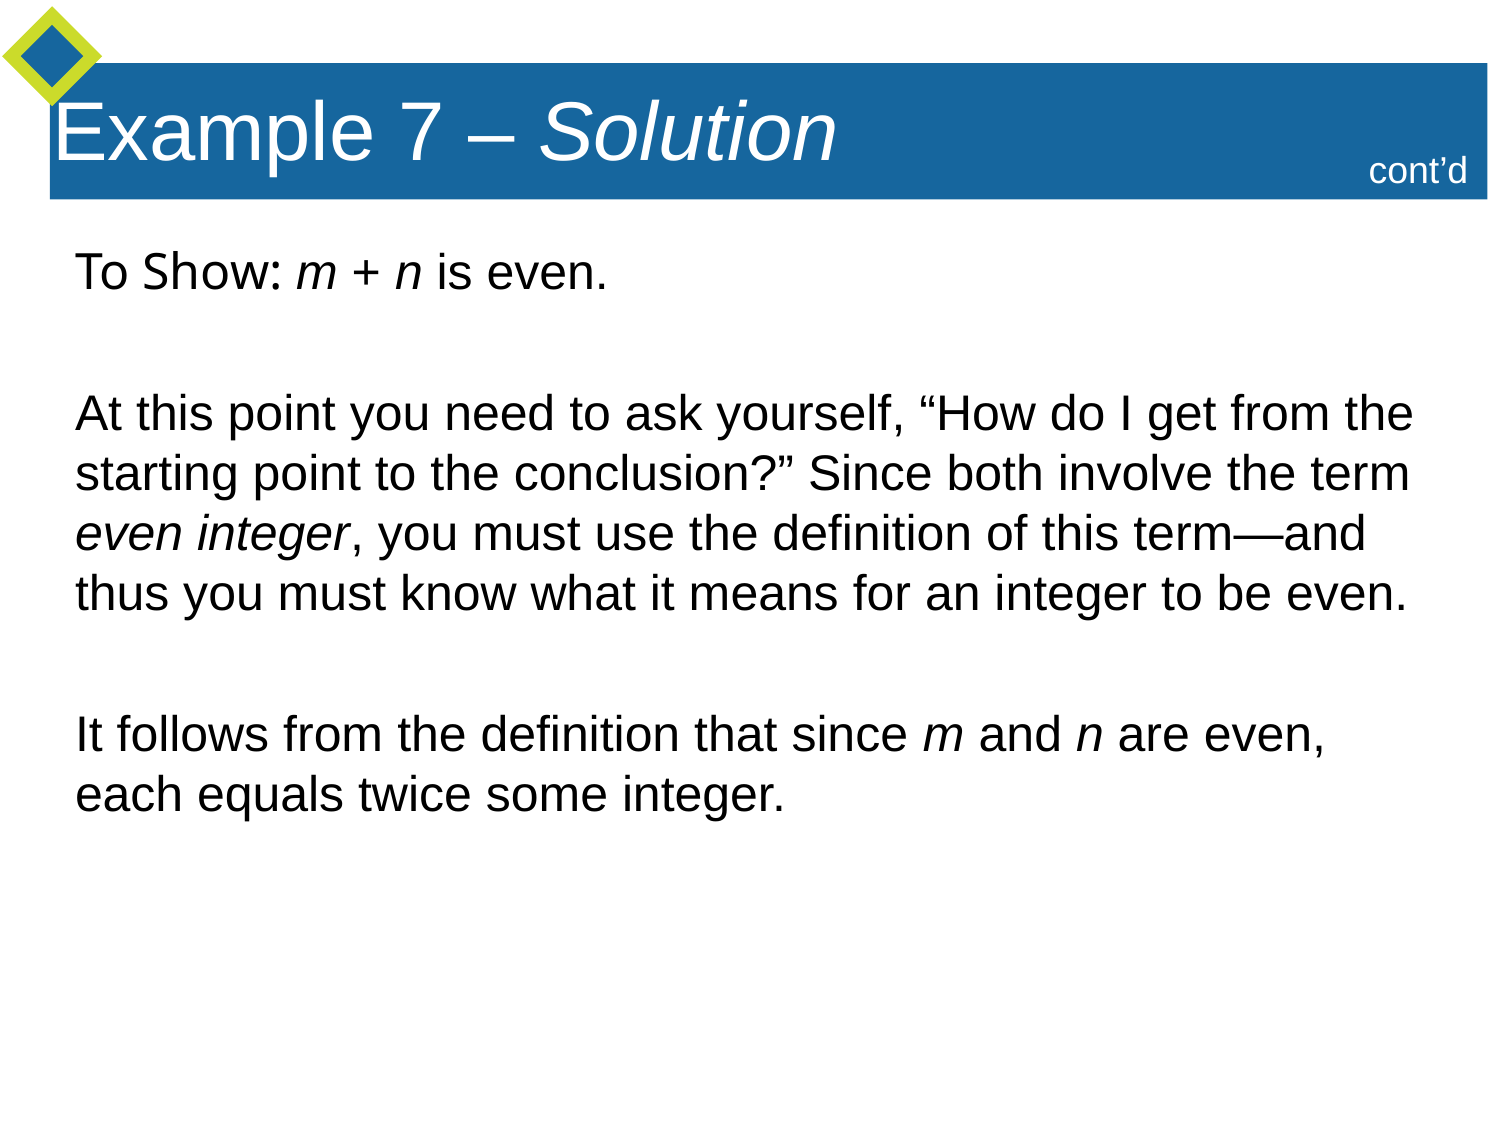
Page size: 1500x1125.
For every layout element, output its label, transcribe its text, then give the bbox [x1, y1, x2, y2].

title Example 7 – Solution [52, 33, 1403, 221]
text_box cont’d [1360, 138, 1476, 198]
list To Show: m + n is even. At this point you need to ask yourself, “How do I get from the starting point to the conclusion?” Since both involve the term even integer, you must use the definition of this term—and thus you must know what it means for an integer to be even. It follows from the definition that since m and n are even, each equals twice some integer. [75, 239, 1425, 1103]
